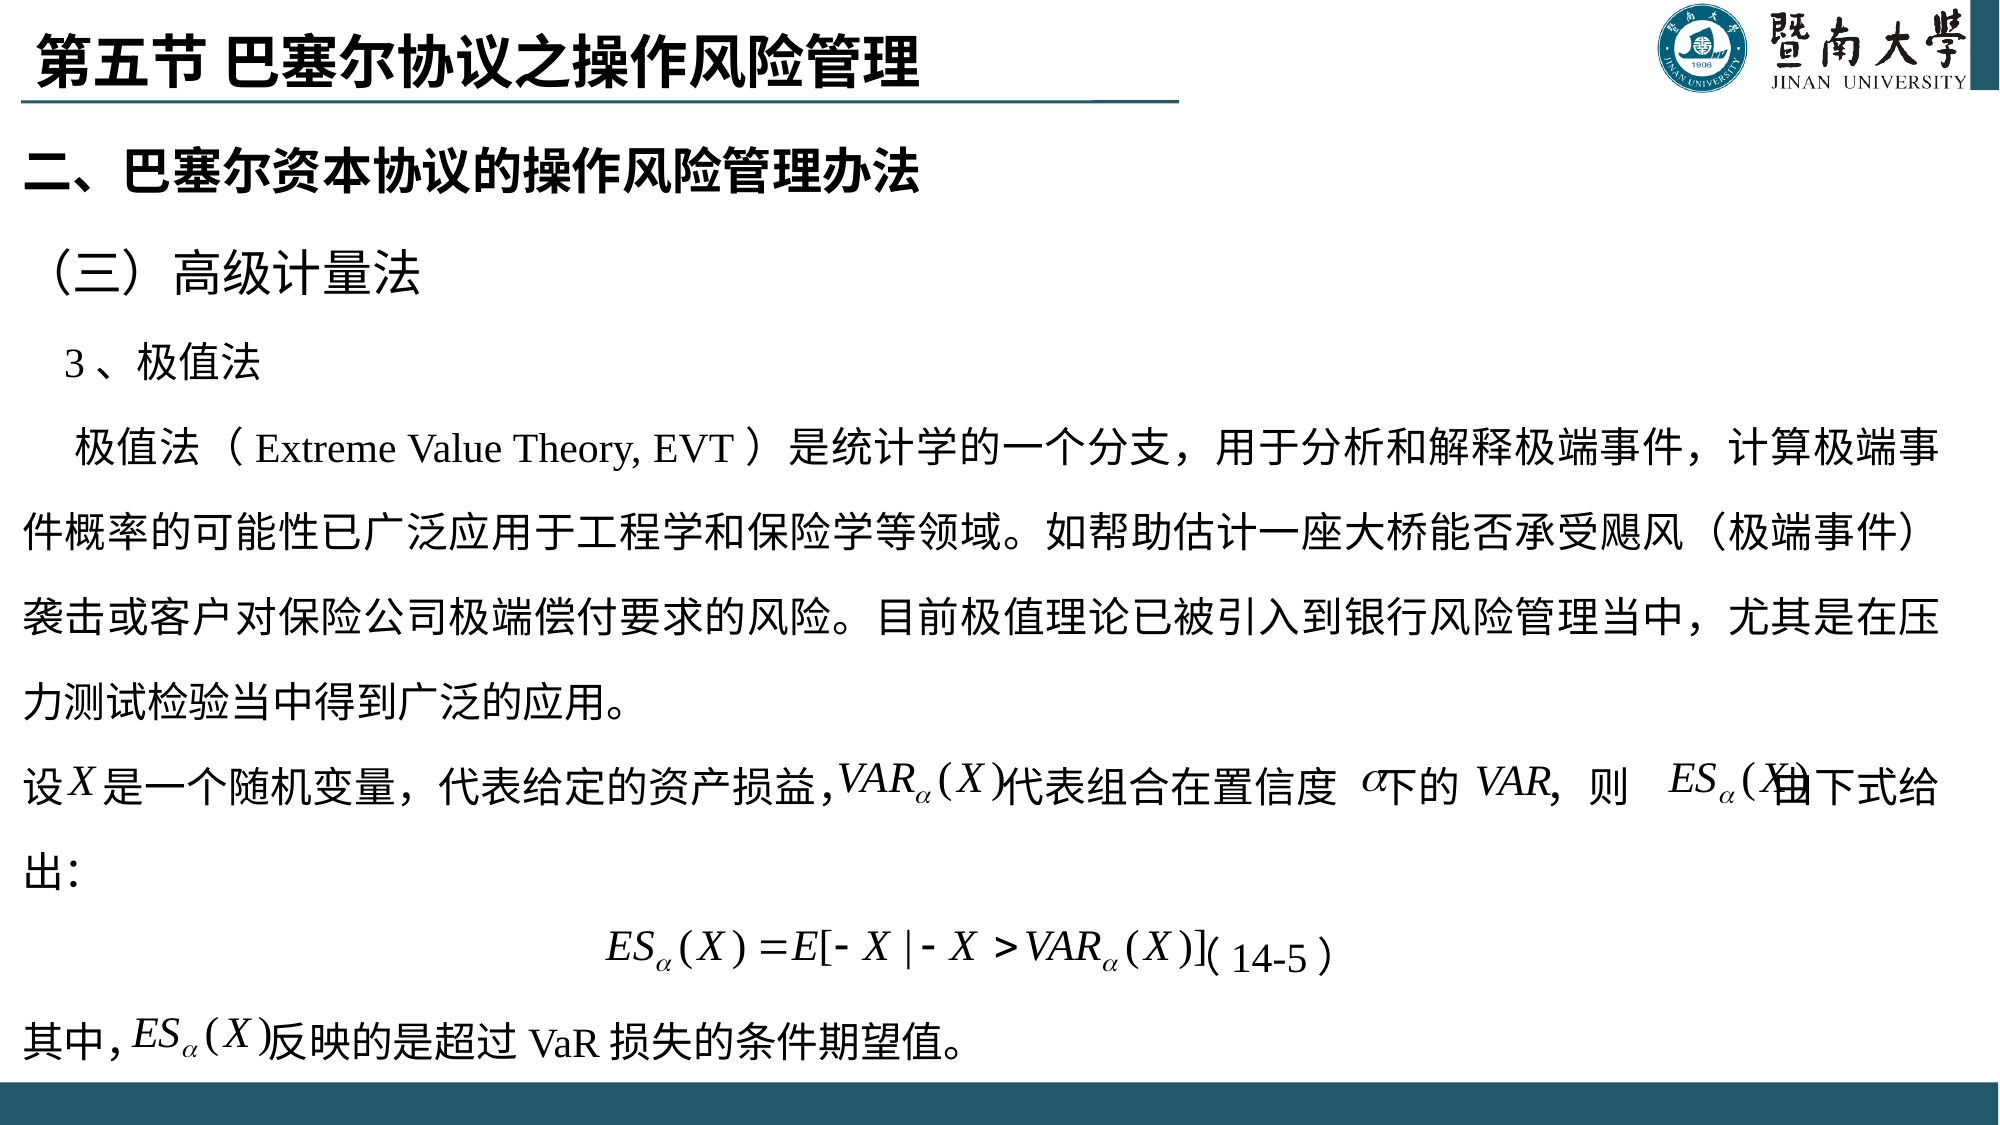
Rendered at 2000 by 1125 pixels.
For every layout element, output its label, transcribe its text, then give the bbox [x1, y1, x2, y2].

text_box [1355, 762, 1400, 803]
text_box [1471, 754, 1564, 807]
picture [1675, 21, 1730, 76]
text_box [58, 754, 110, 803]
picture [1657, 3, 1967, 93]
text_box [123, 1003, 281, 1069]
title 第五节 巴塞尔协议之操作风险管理 [19, 0, 975, 90]
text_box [1660, 748, 1818, 815]
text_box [833, 748, 1013, 815]
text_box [597, 916, 1215, 983]
text_box 二、巴塞尔资本协议的操作风险管理办法 （三）高级计量法 3、极值法 极值法（Extreme Value Theory, EVT）是统计学的一个分支，用于分析和解释极端事件，计算极端事件概率的可能性已广泛应用于工程学和保险学等领域。如帮助估计一座大桥能否承受飓风（极端事件）袭击或客户对保险公司极端偿付要求的风险。目前极值理论已被引入到银行风险管理当中，尤其是在压力测试检验当中得到广泛的应用。 设 是一个随机变量，代表给定的资产损益， 代表组合在置信度 下的 ，则 由下式给出： （14-5） 其中， 反映的是超过VaR损失的条件期望值。 [7, 90, 1956, 1074]
